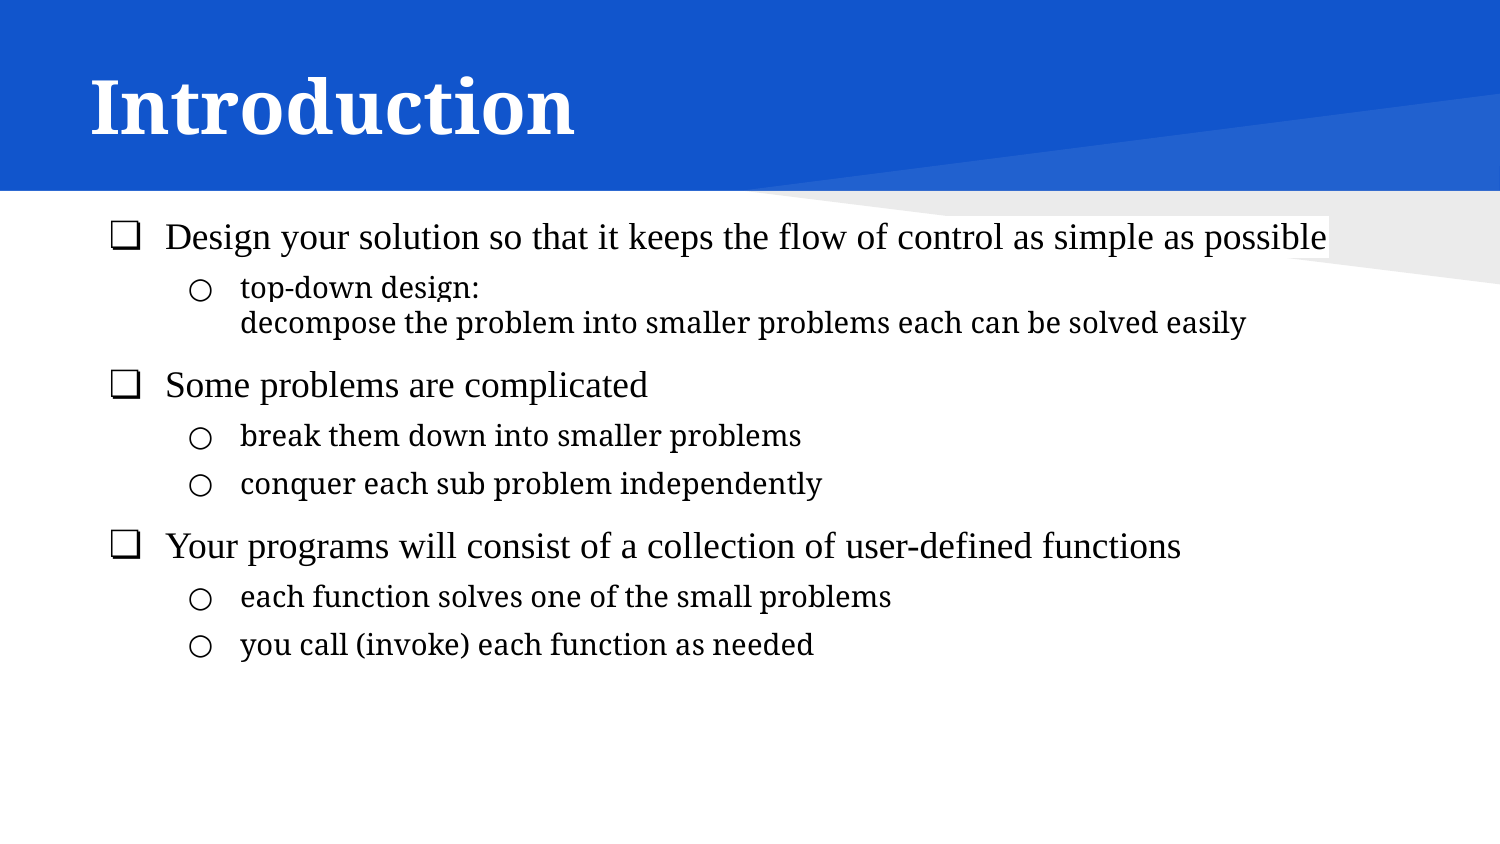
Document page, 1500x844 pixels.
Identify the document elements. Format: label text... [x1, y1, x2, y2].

title Introduction [75, 33, 1425, 175]
list Design your solution so that it keeps the flow of control as simple as possible top-down design: decompose the problem into smaller problems each can be solved easily Some problems are complicated break them down into smaller problems conquer each sub problem independently Your programs will consist of a collection of user-defined functions each function solves one of the small problems you call (invoke) each function as needed [75, 196, 1425, 808]
